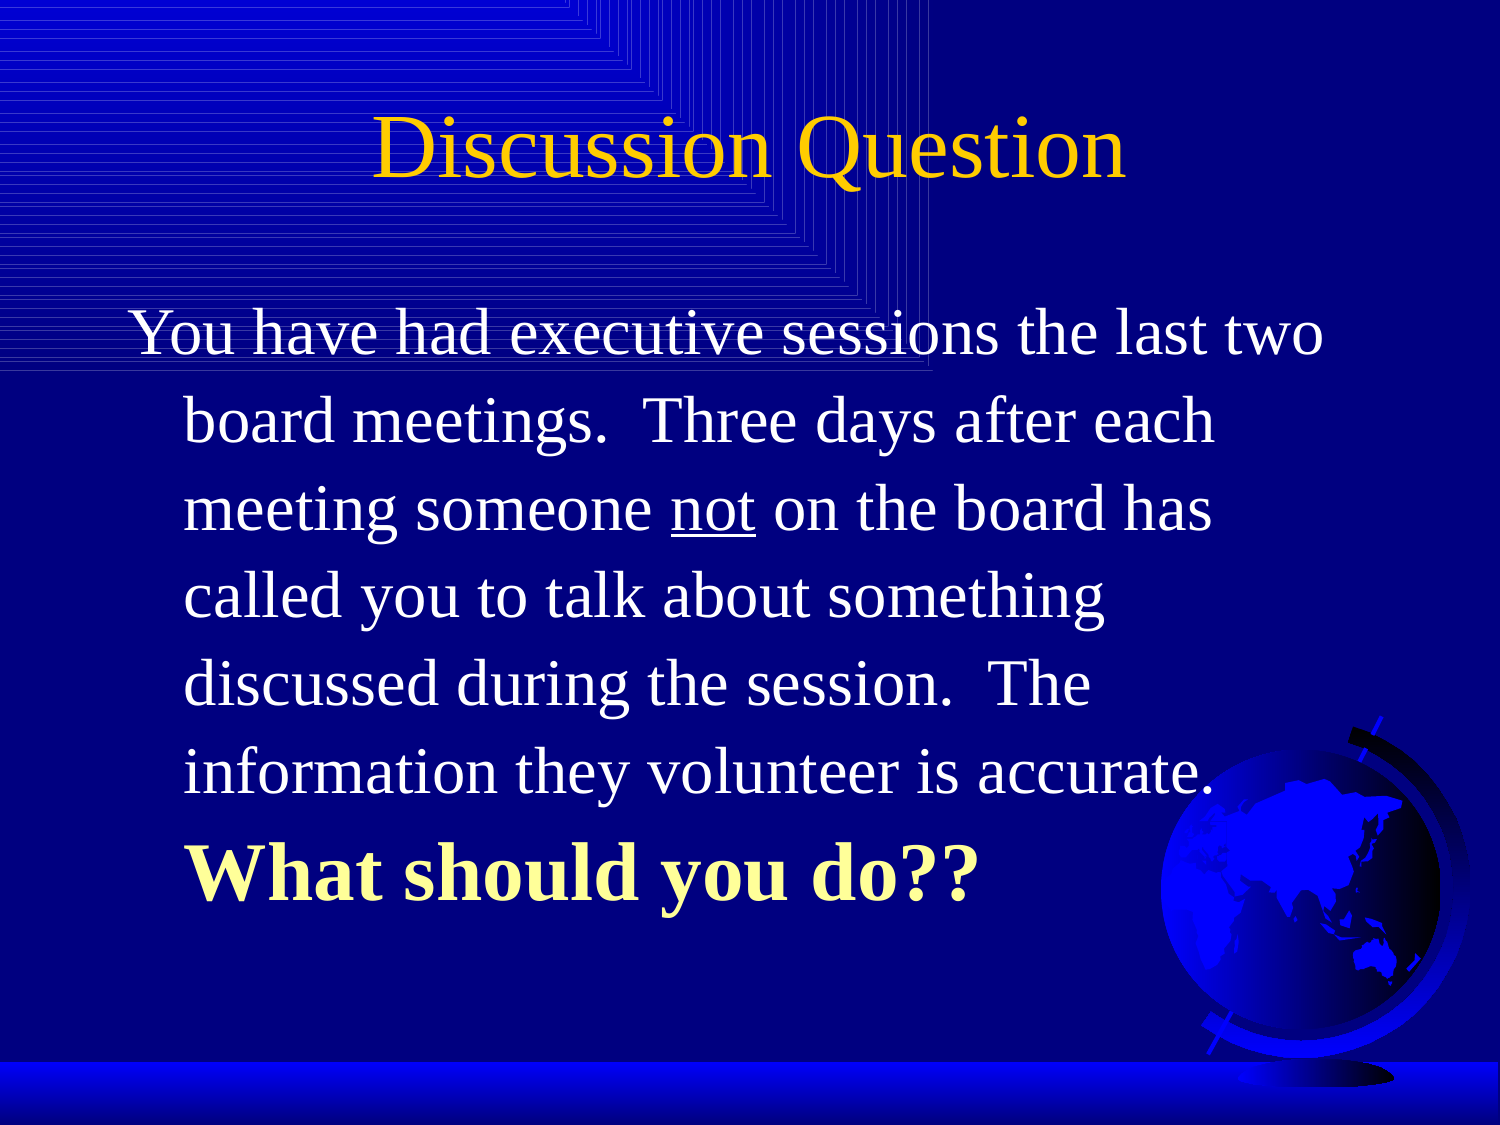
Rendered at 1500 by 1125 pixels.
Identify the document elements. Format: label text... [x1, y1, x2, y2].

title Discussion Question [112, 46, 1388, 235]
list You have had executive sessions the last two board meetings. Three days after each meeting someone not on the board has called you to talk about something discussed during the session. The information they volunteer is accurate. What should you do?? [112, 271, 1388, 947]
